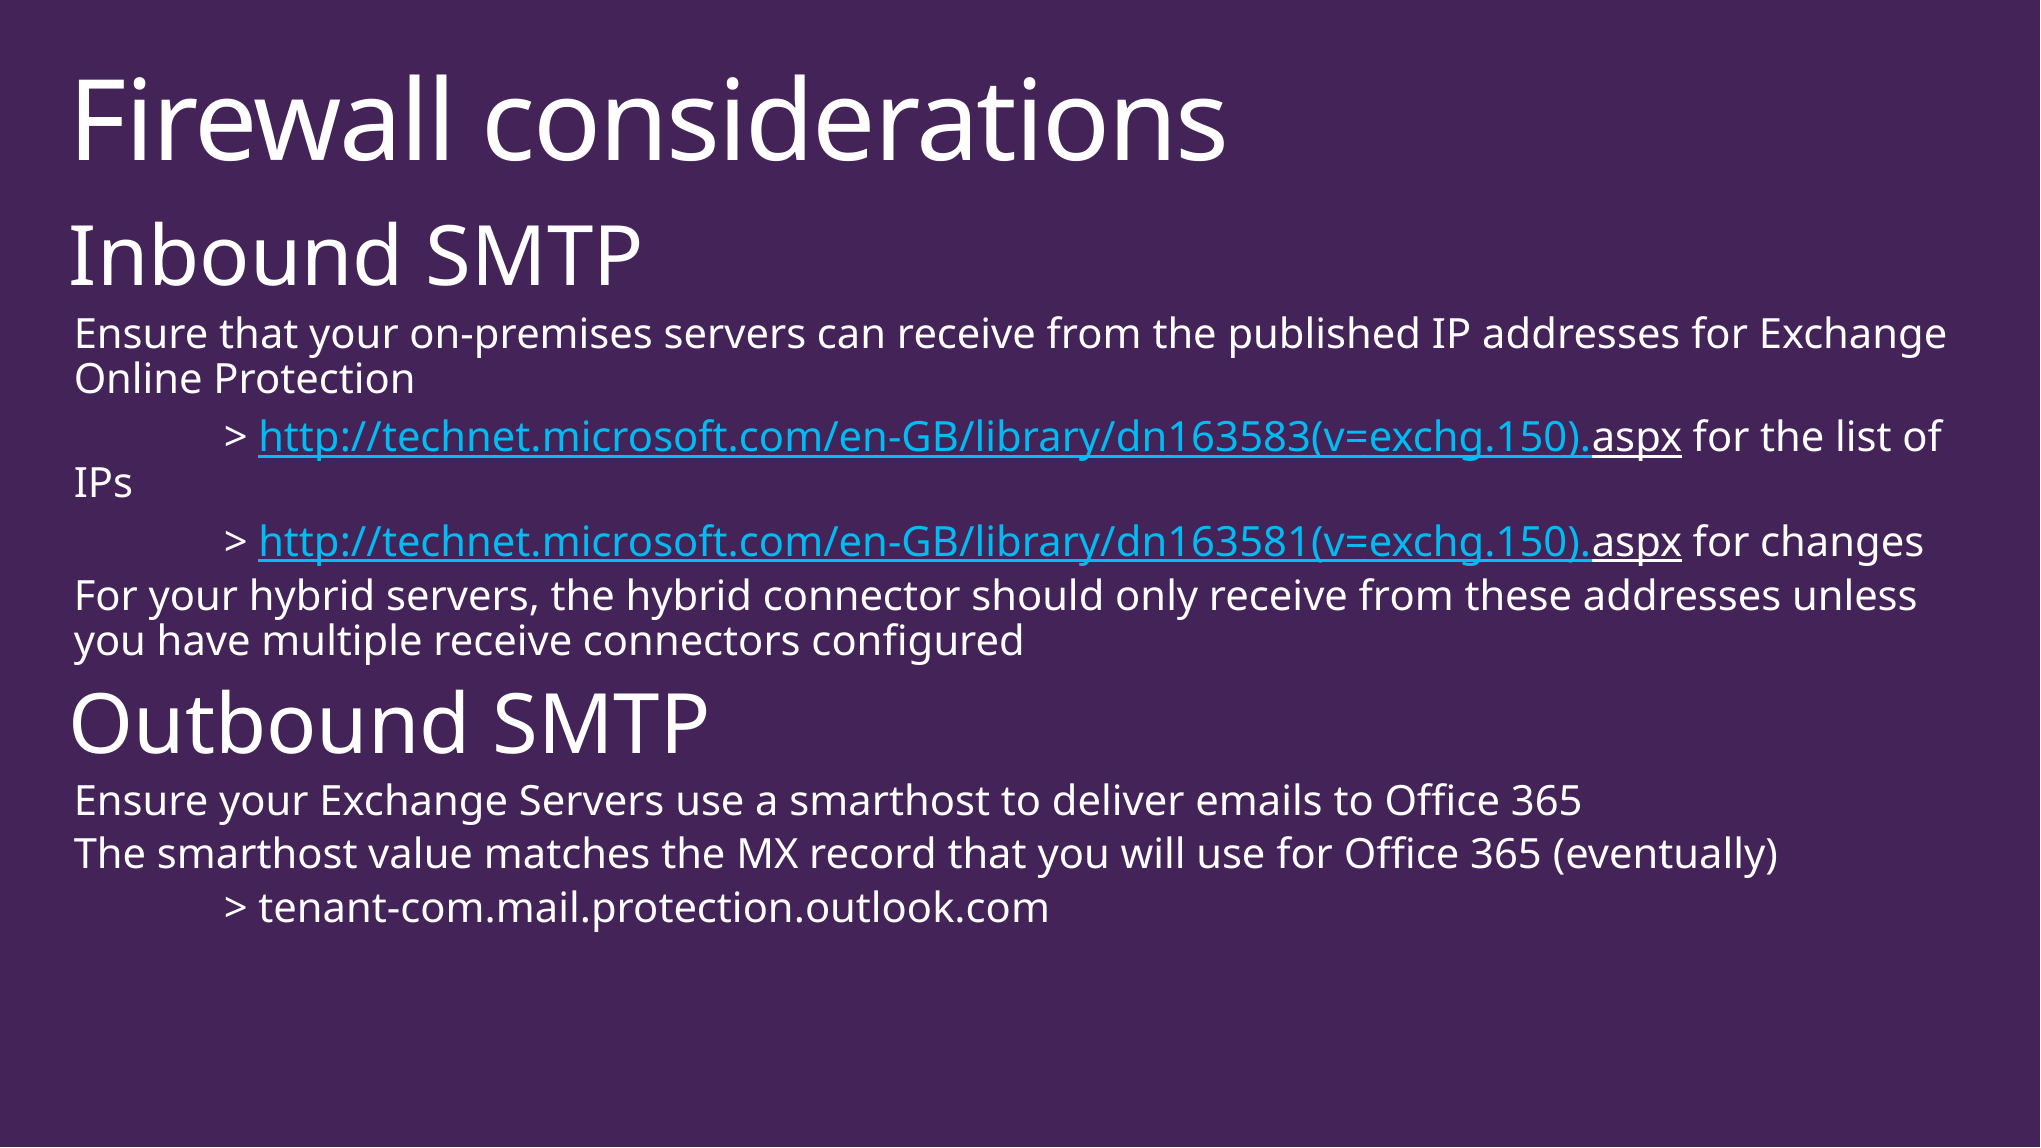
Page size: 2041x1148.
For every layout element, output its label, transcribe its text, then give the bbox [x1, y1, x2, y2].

list Inbound SMTP Ensure that your on-premises servers can receive from the published IP addresses for Exchange Online Protection > http://technet.microsoft.com/en-GB/library/dn163583(v=exchg.150).aspx for the list of IPs > http://technet.microsoft.com/en-GB/library/dn163581(v=exchg.150).aspx for changes For your hybrid servers, the hybrid connector should only receive from these addresses unless you have multiple receive connectors configured Outbound SMTP Ensure your Exchange Servers use a smarthost to deliver emails to Office 365 The smarthost value matches the MX record that you will use for Office 365 (eventually) > tenant-com.mail.protection.outlook.com [45, 198, 1996, 911]
title Firewall considerations [45, 48, 1996, 198]
